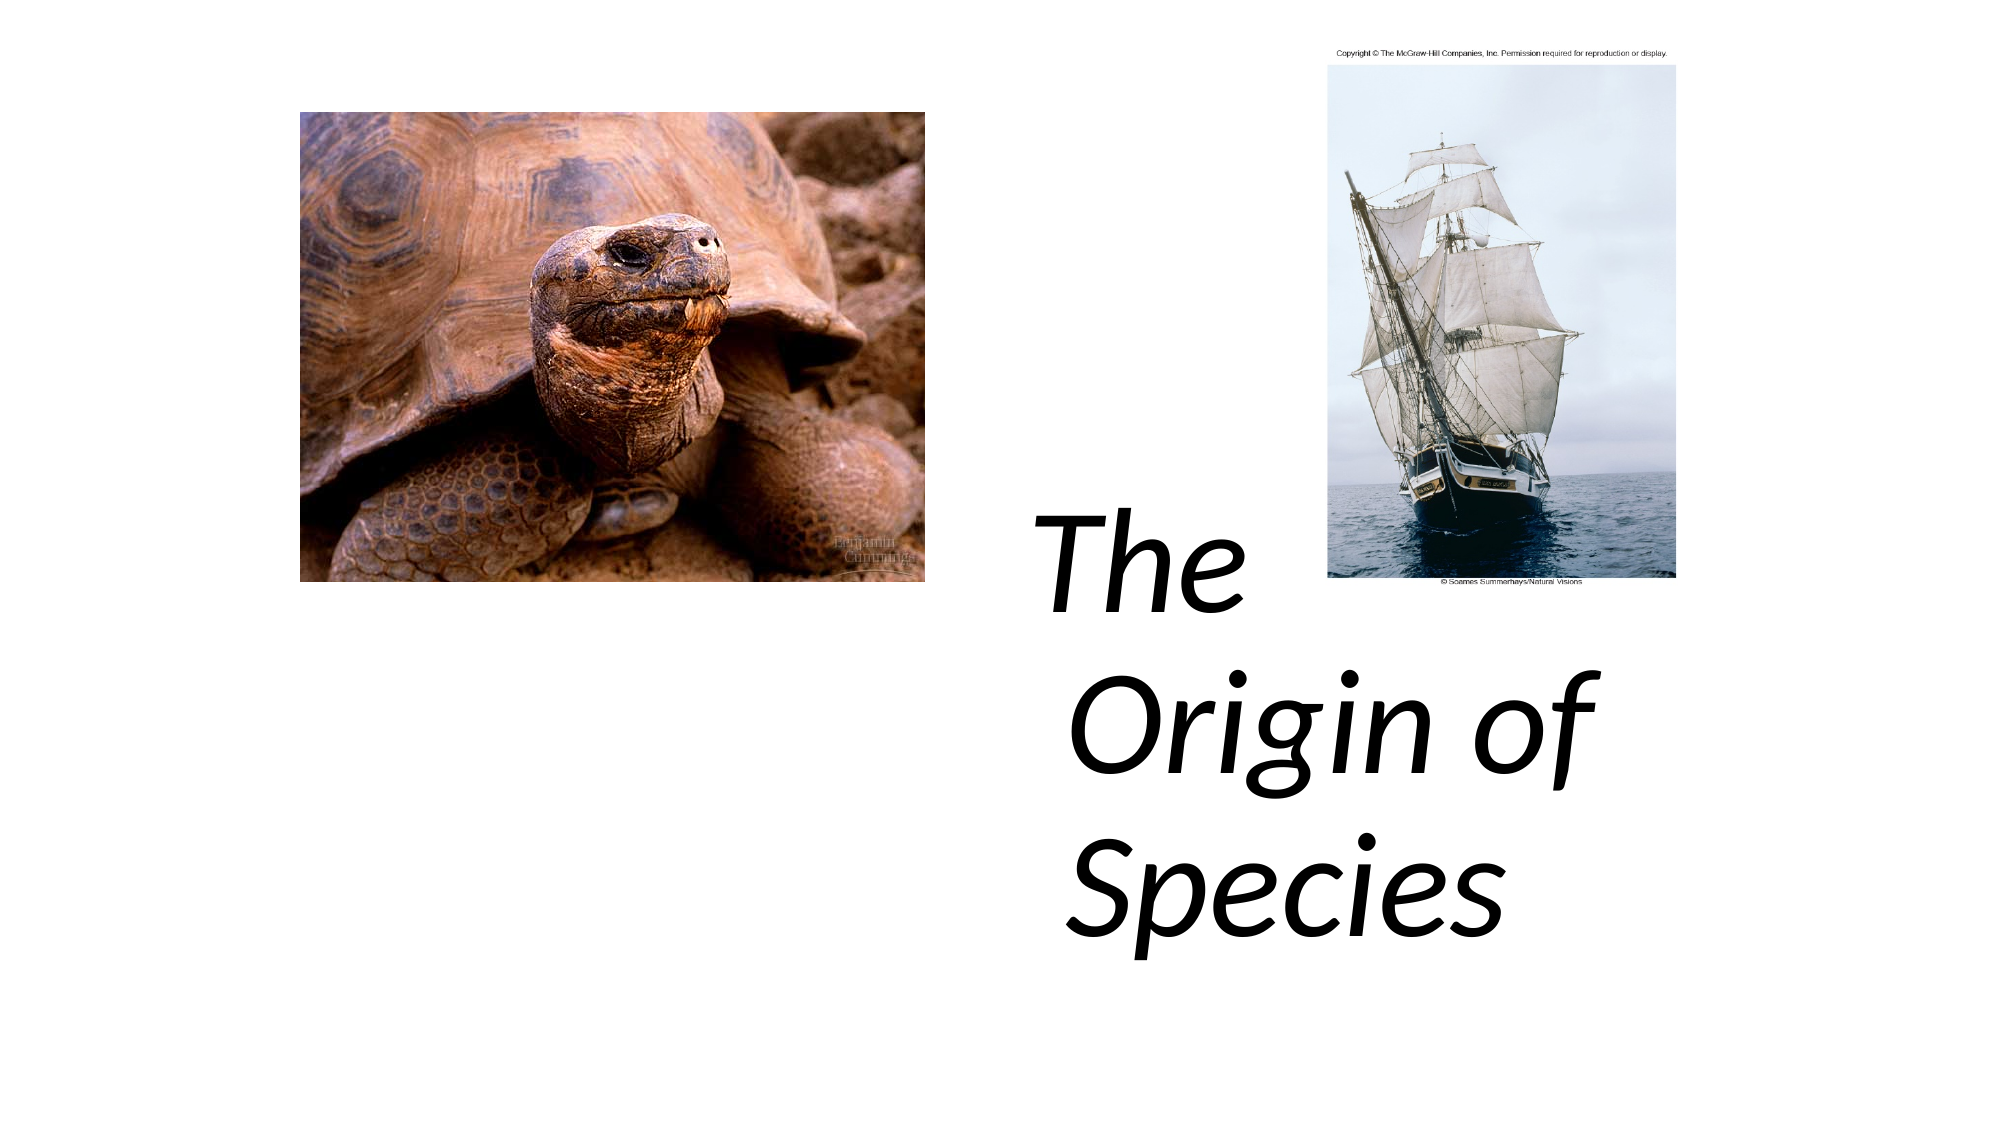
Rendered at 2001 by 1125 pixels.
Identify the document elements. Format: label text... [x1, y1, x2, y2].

picture [1324, 49, 1678, 586]
list The Origin of Species [1012, 474, 1638, 1000]
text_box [299, 112, 925, 582]
